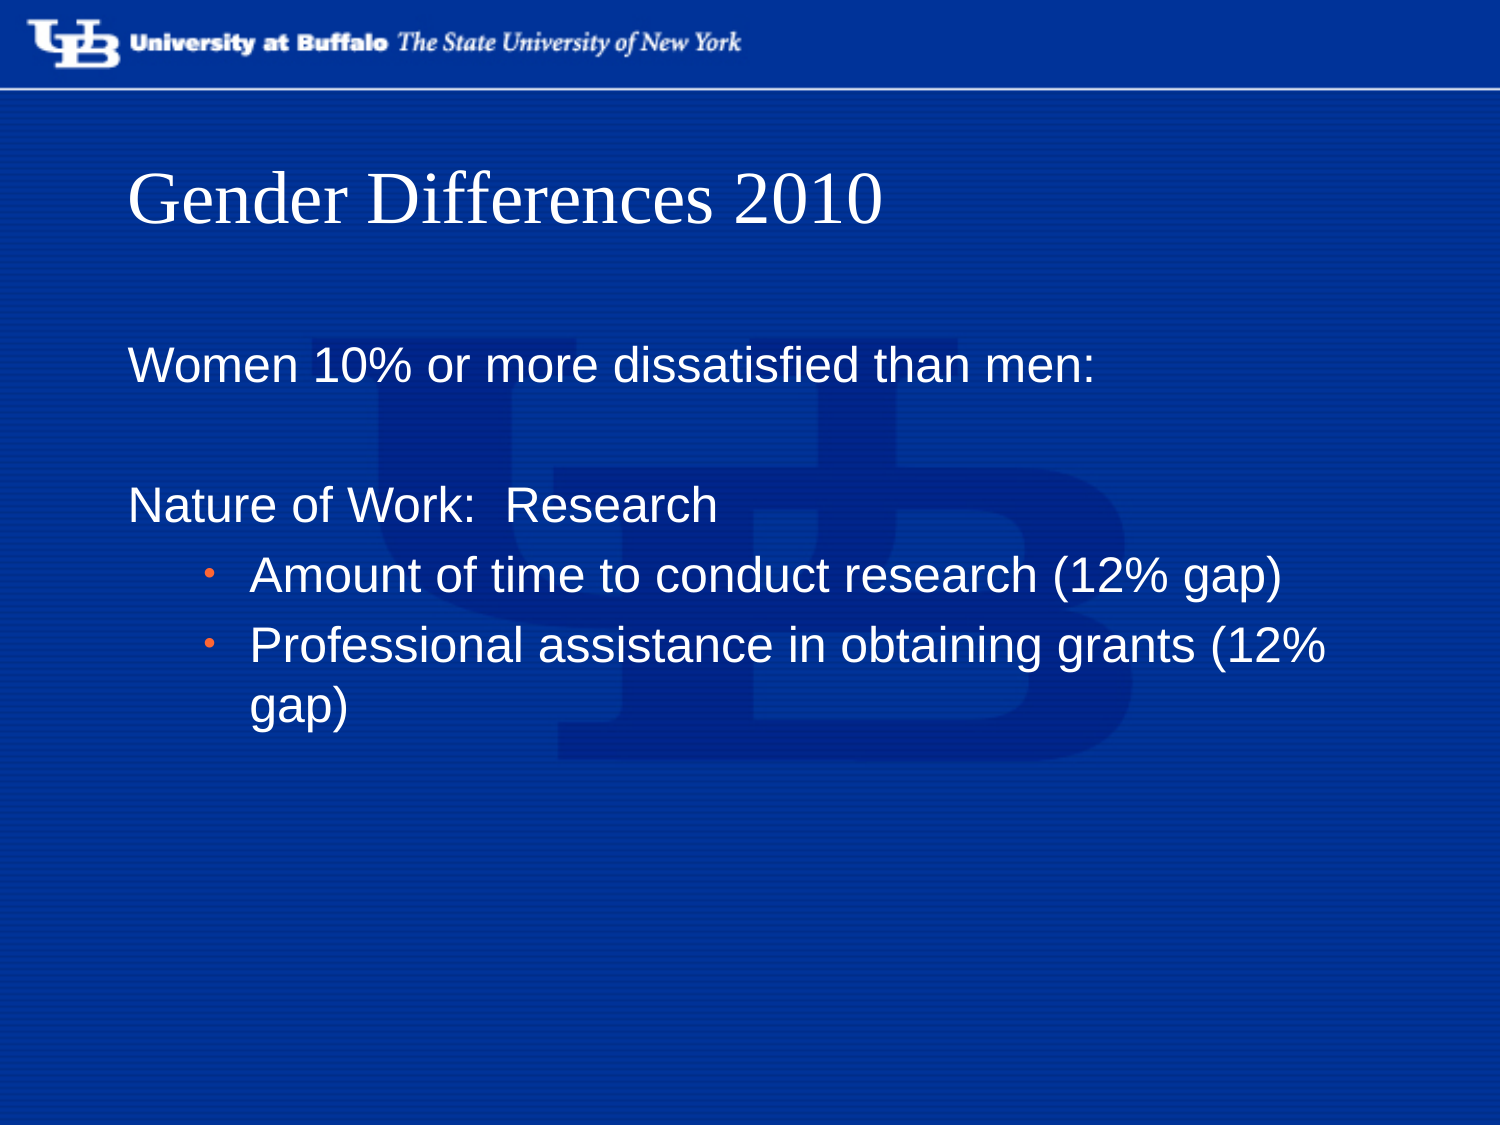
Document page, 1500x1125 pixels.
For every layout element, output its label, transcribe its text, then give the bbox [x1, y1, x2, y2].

picture [0, 0, 1500, 1125]
title Gender Differences 2010 [112, 99, 1388, 288]
list Women 10% or more dissatisfied than men: Nature of Work: Research Amount of time to conduct research (12% gap) Professional assistance in obtaining grants (12% gap) [112, 324, 1388, 1001]
